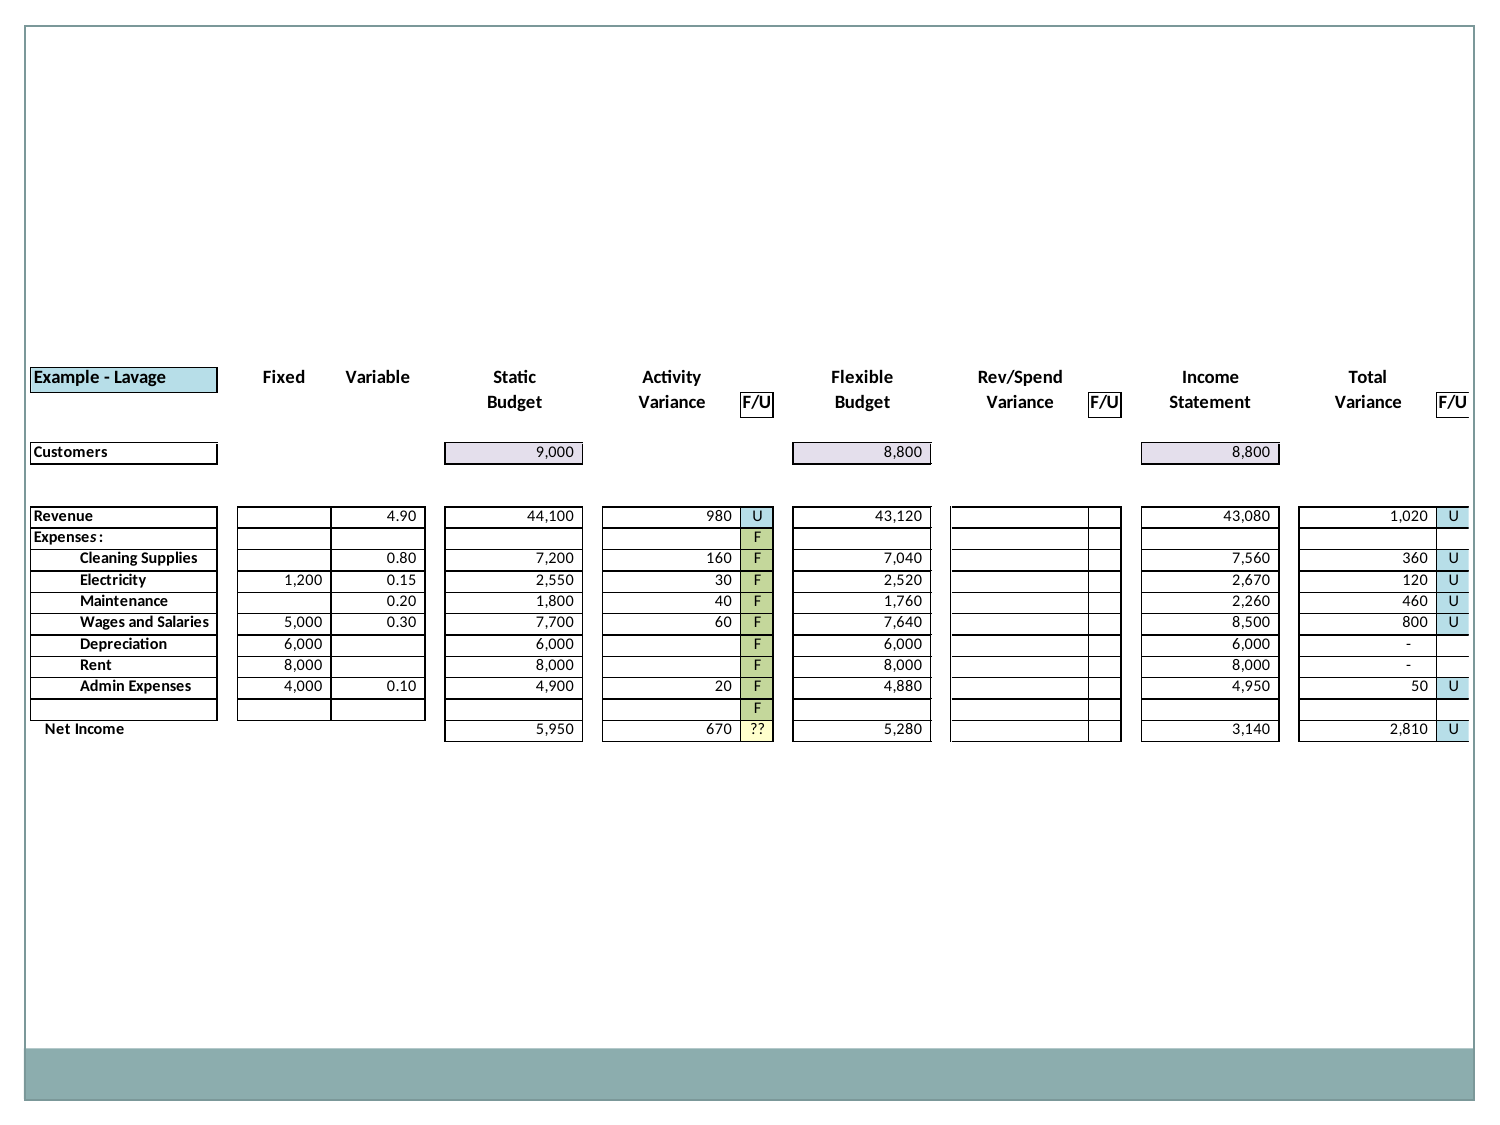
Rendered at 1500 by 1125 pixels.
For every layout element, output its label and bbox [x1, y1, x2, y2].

picture [29, 366, 1471, 743]
